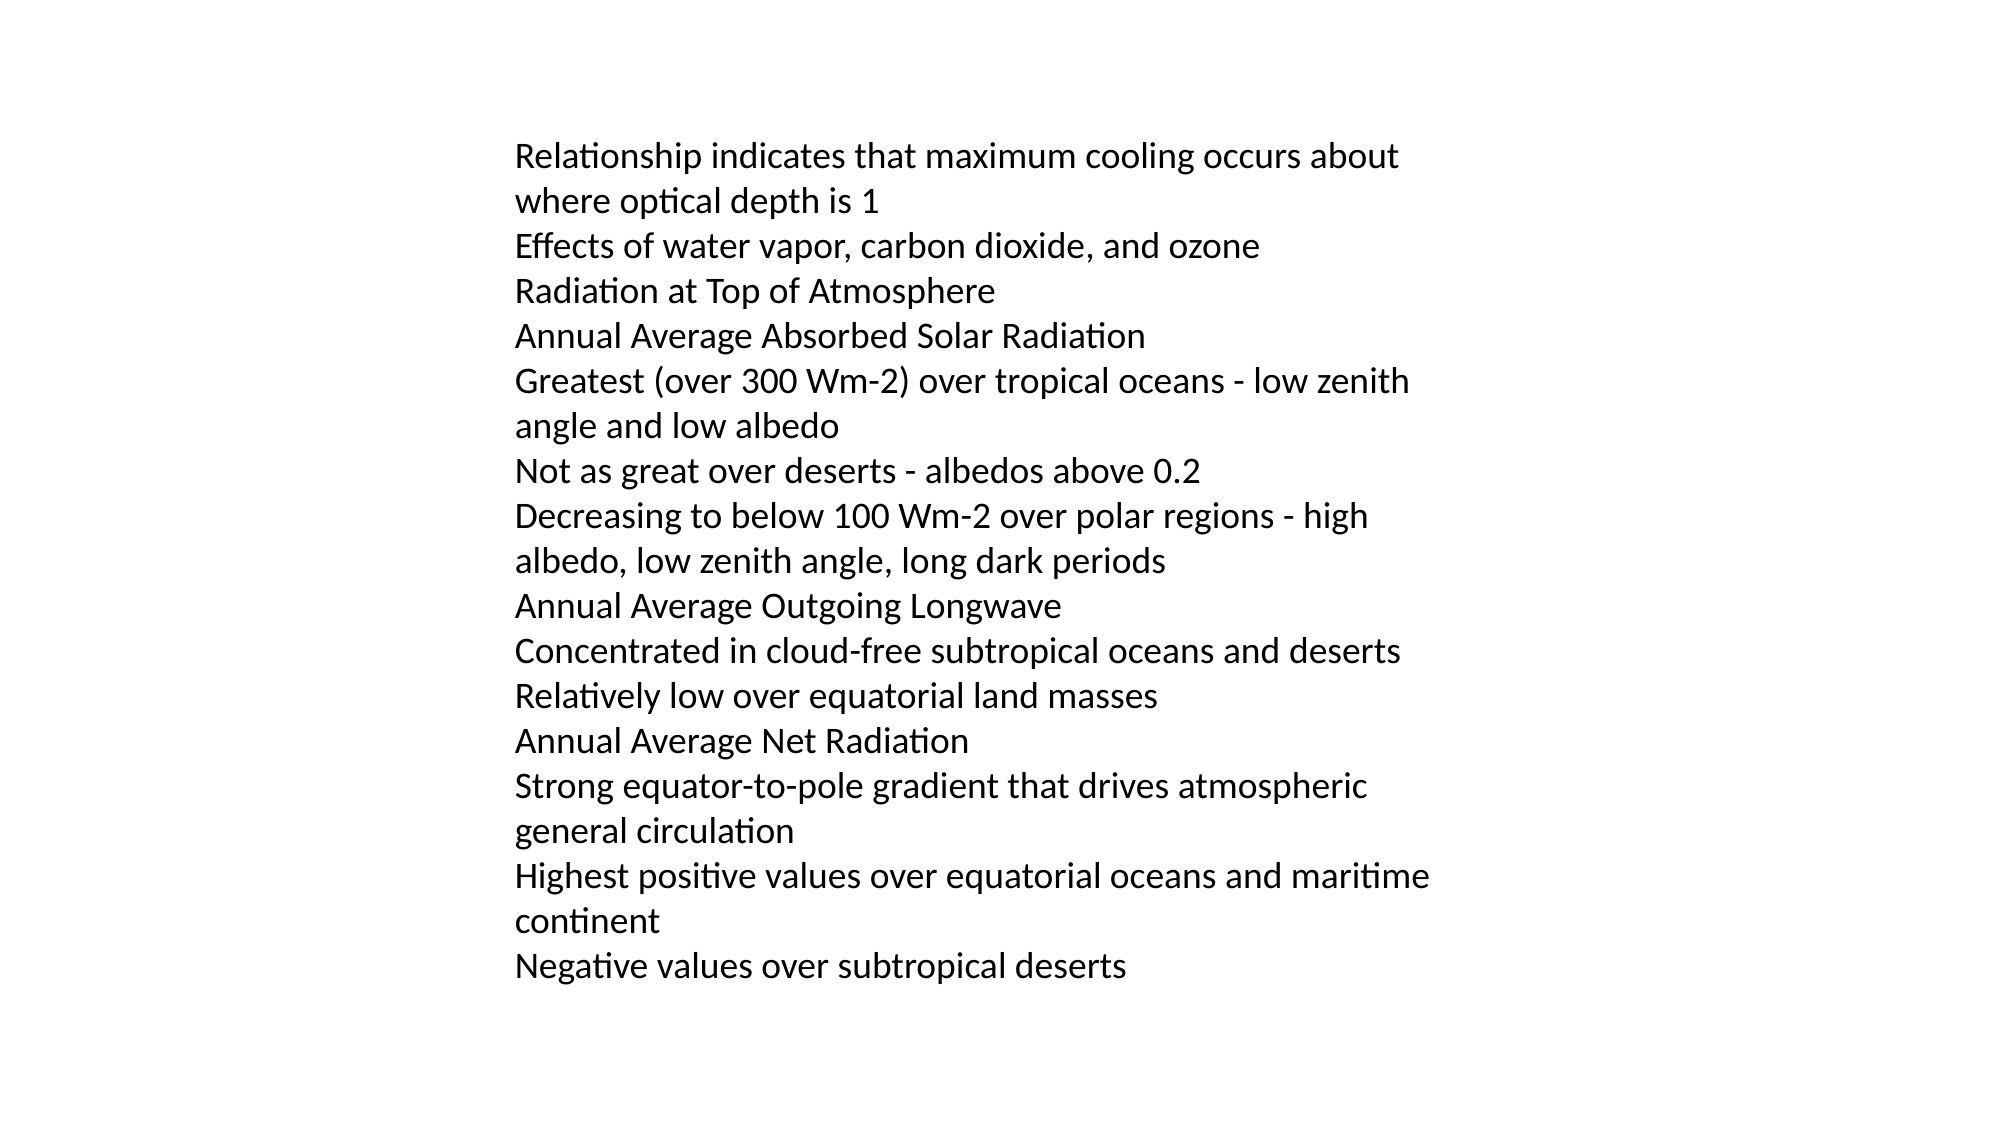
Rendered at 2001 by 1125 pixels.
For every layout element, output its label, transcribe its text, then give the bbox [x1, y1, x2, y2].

text_box Relationship indicates that maximum cooling occurs about where optical depth is 1 Effects of water vapor, carbon dioxide, and ozone Radiation at Top of Atmosphere Annual Average Absorbed Solar Radiation Greatest (over 300 Wm-2) over tropical oceans - low zenith angle and low albedo Not as great over deserts - albedos above 0.2 Decreasing to below 100 Wm-2 over polar regions - high albedo, low zenith angle, long dark periods Annual Average Outgoing Longwave Concentrated in cloud-free subtropical oceans and deserts Relatively low over equatorial land masses Annual Average Net Radiation Strong equator-to-pole gradient that drives atmospheric general circulation Highest positive values over equatorial oceans and maritime continent Negative values over subtropical deserts [500, 123, 1500, 993]
